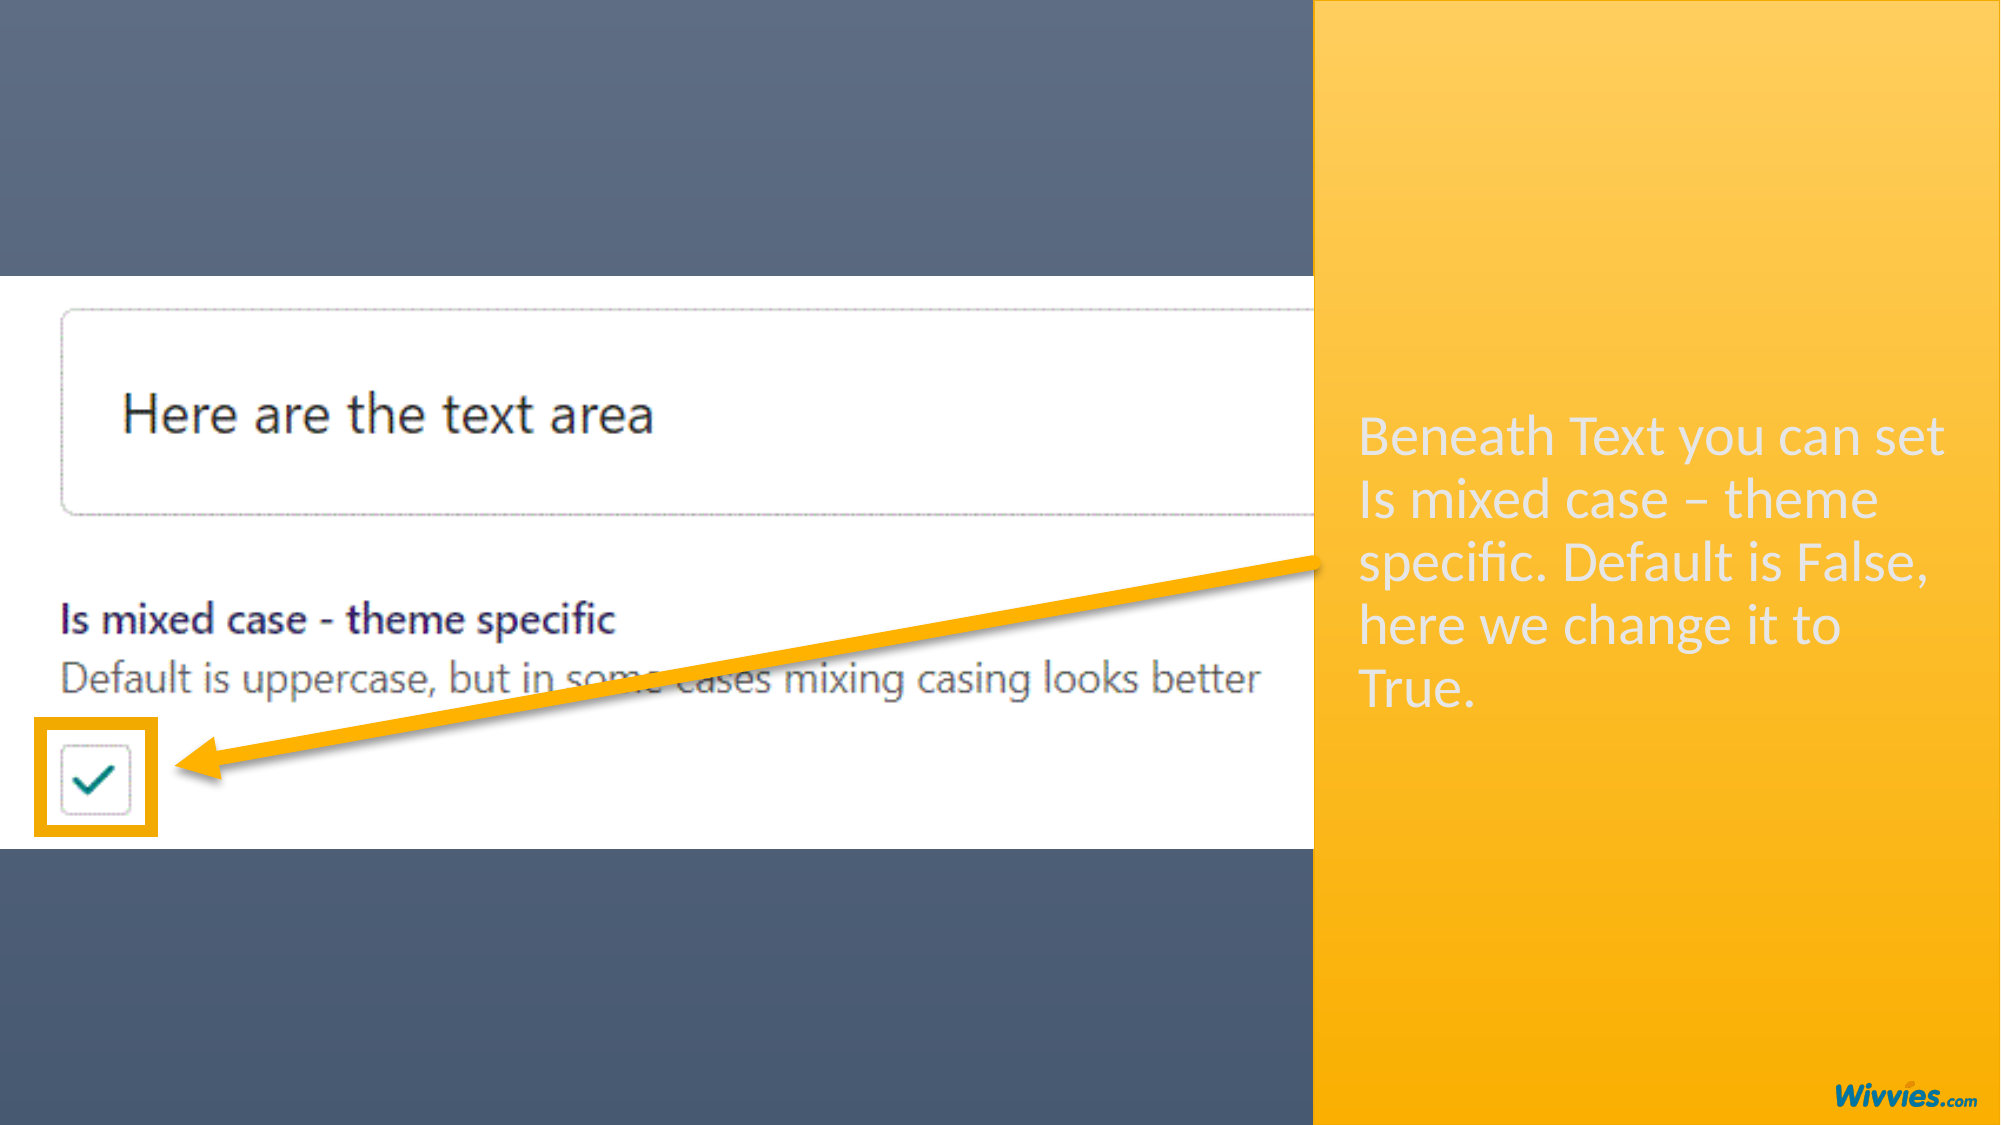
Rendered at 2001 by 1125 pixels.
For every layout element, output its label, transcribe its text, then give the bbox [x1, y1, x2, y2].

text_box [174, 562, 1314, 766]
list Beneath Text you can set Is mixed case – theme specific. Default is False, here we change it to True. [1314, 0, 2000, 1125]
picture [0, 0, 1314, 1125]
